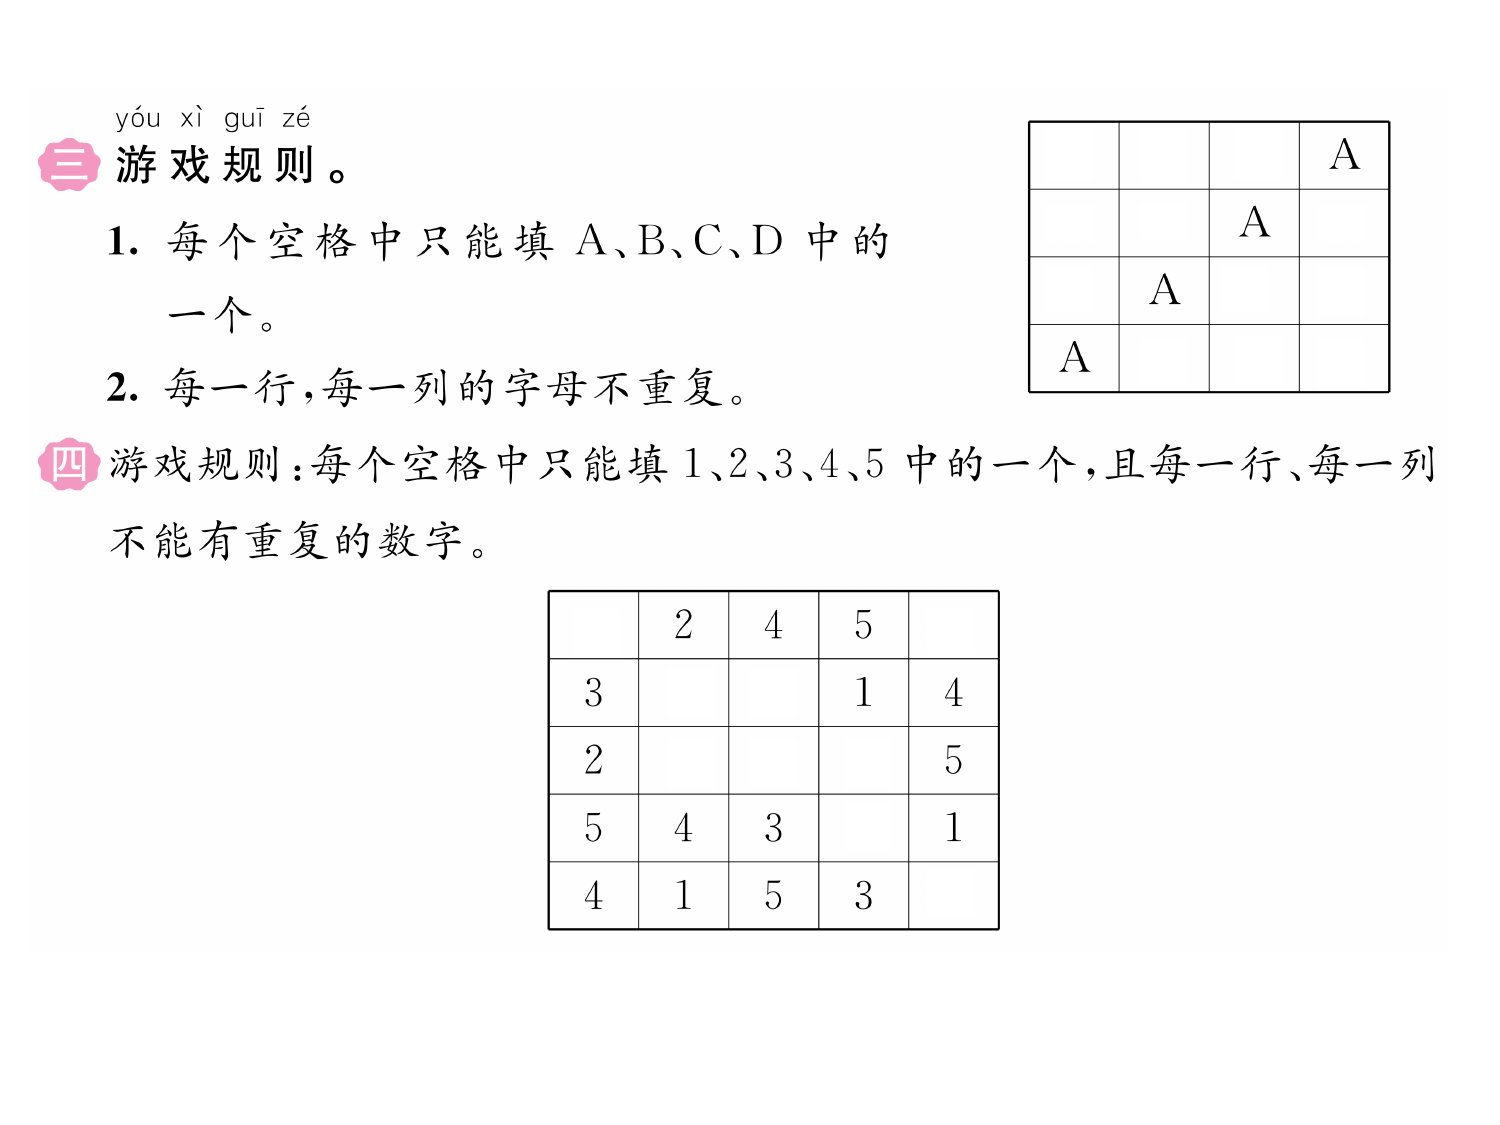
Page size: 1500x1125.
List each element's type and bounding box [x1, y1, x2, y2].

picture [29, 89, 1447, 951]
